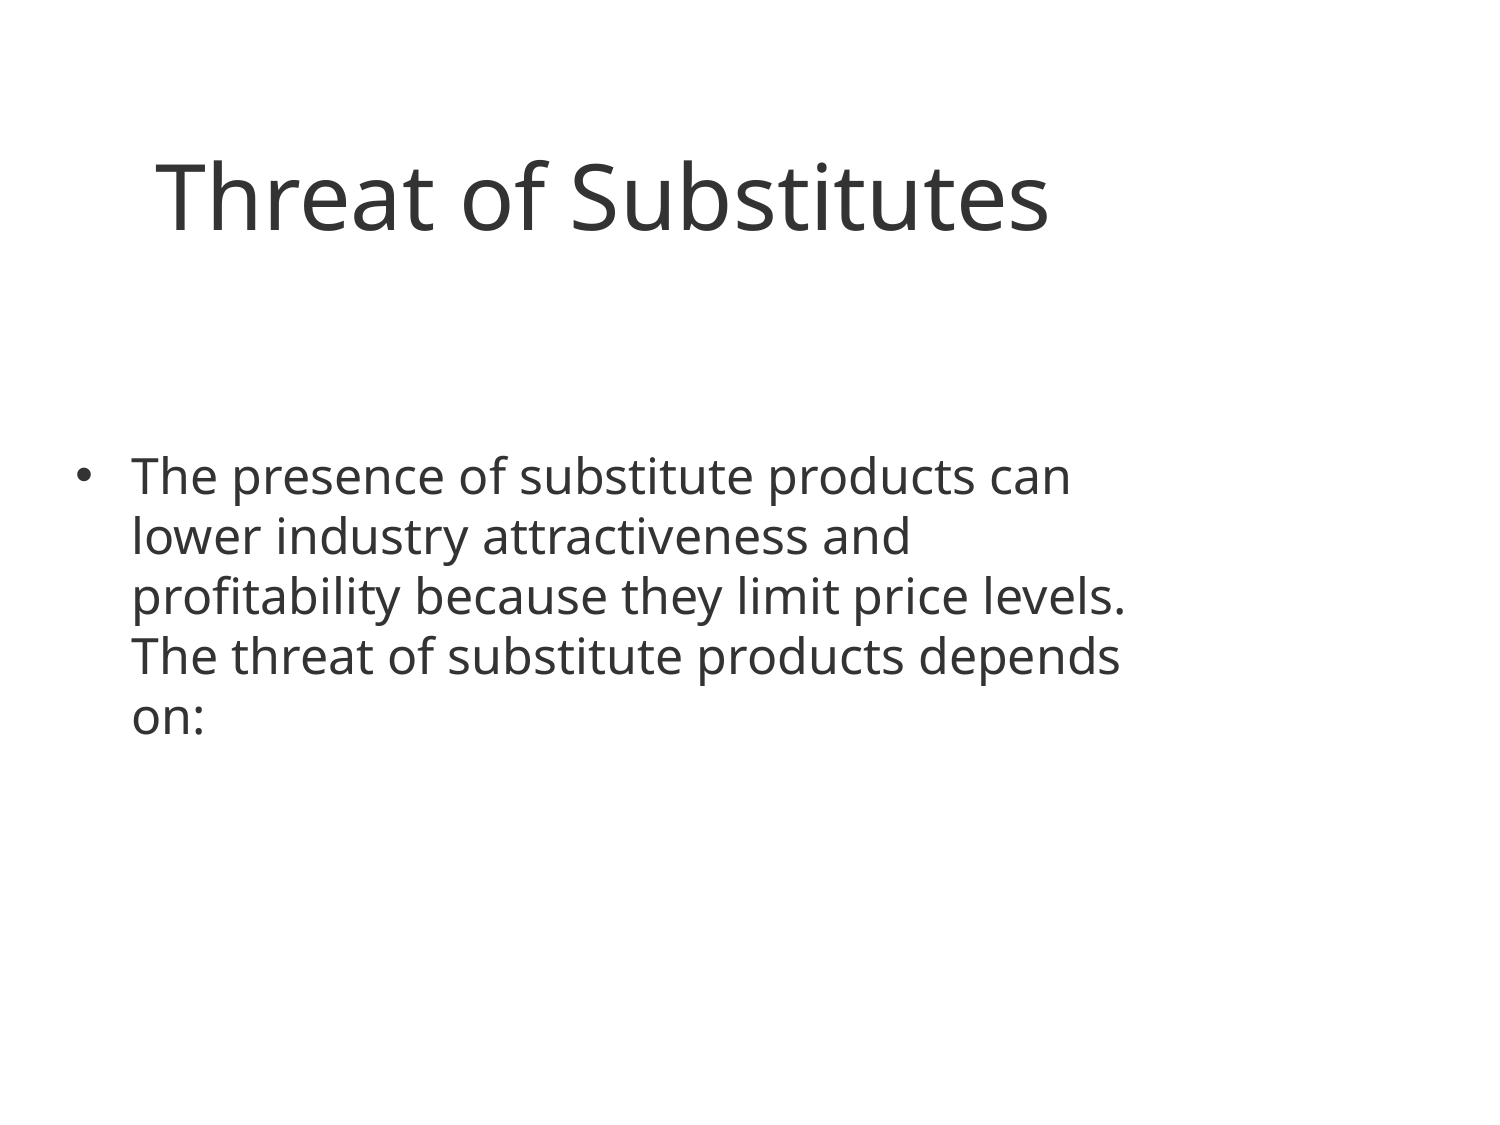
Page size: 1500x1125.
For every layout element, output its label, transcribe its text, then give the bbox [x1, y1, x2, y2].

title Threat of Substitutes [60, 62, 1148, 325]
list The presence of substitute products can lower industry attractiveness and profitability because they limit price levels. The threat of substitute products depends on: [60, 366, 1148, 1125]
